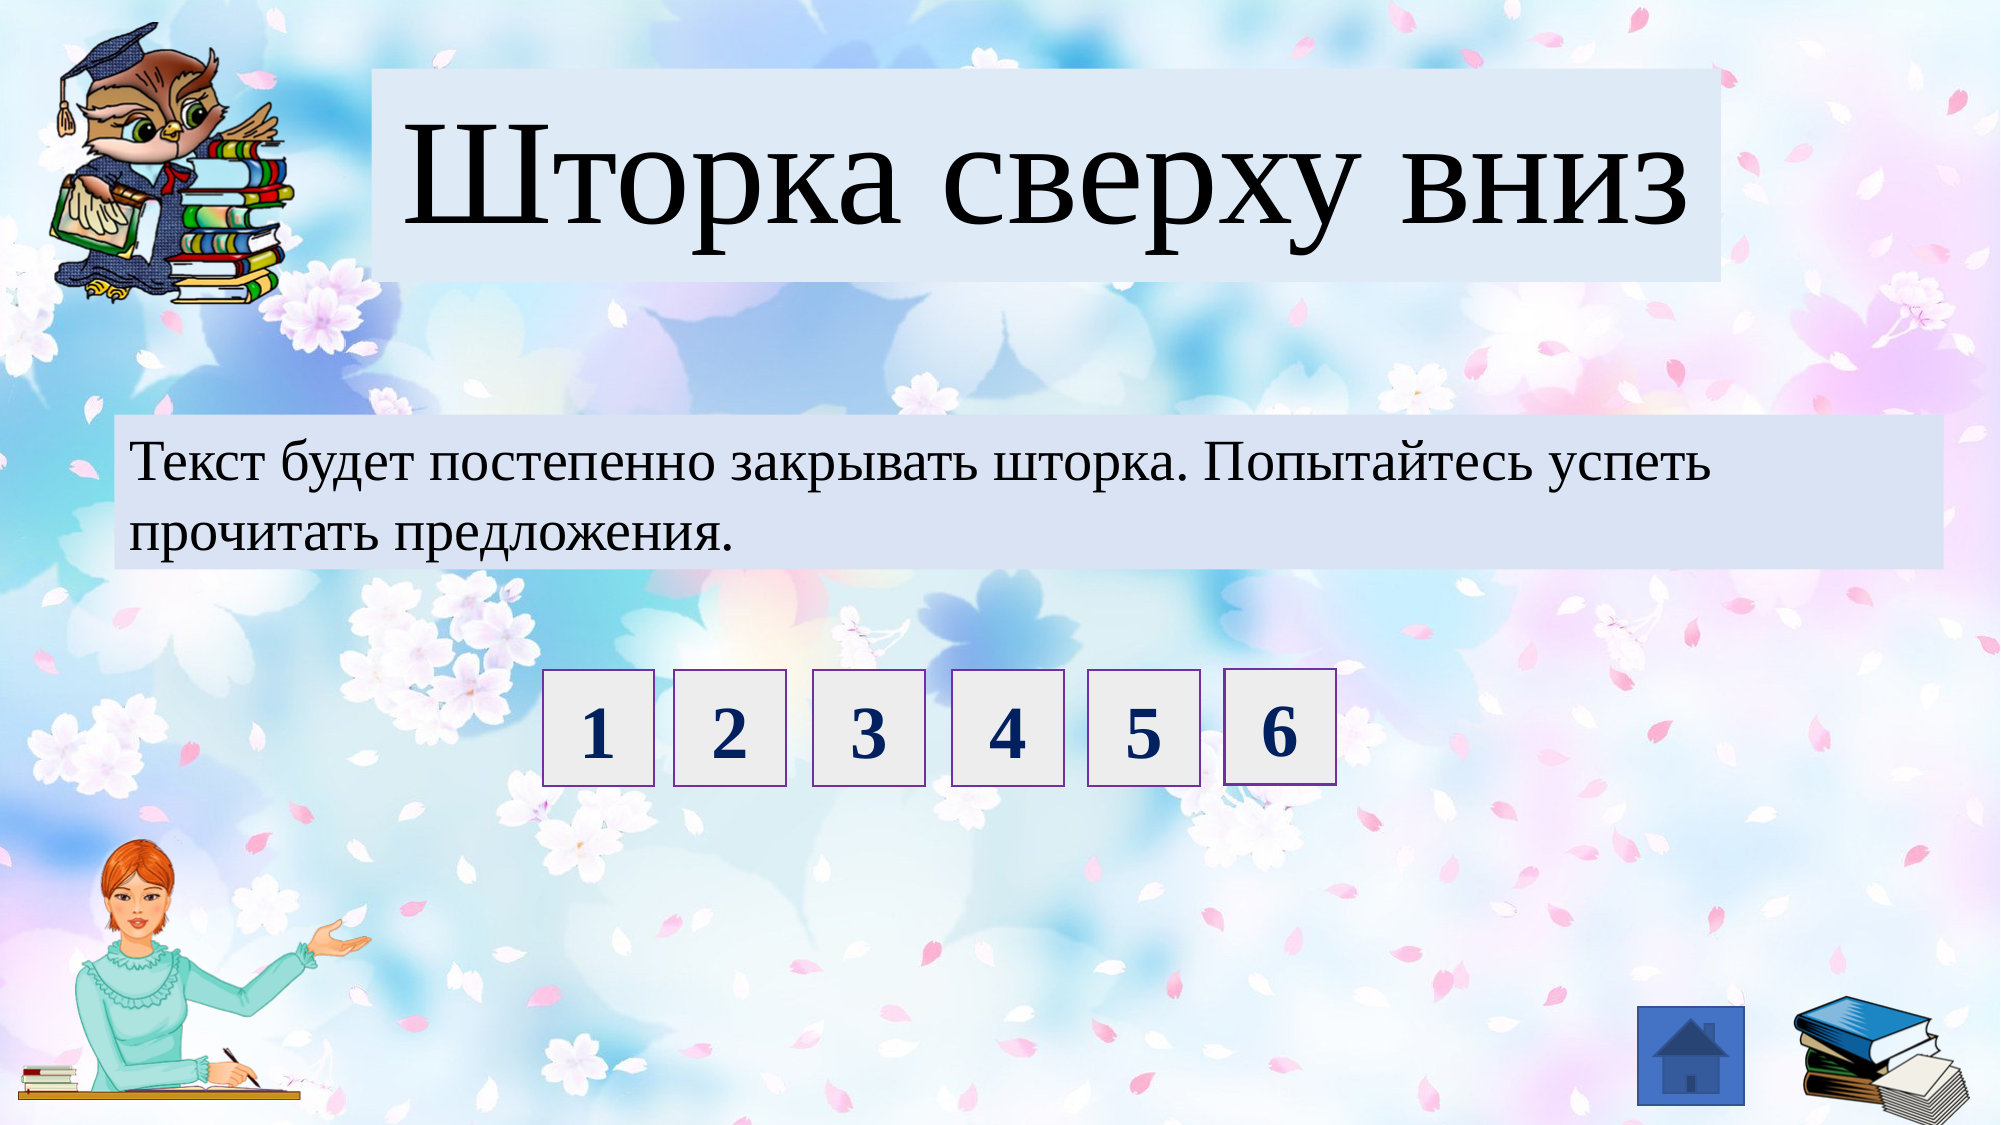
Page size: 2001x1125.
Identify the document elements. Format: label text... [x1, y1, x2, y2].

text_box 4 [951, 669, 1065, 787]
text_box 2 [673, 669, 787, 787]
title Шторка сверху вниз [383, 68, 1721, 282]
text_box 5 [1087, 669, 1201, 787]
text_box 1 [542, 669, 655, 787]
picture [0, 0, 2001, 1125]
text_box 3 [812, 669, 926, 787]
text_box [1637, 1006, 1745, 1106]
text_box Текст будет постепенно закрывать шторка. Попытайтесь успеть прочитать предложения. [114, 414, 1944, 570]
text_box 6 [1223, 668, 1337, 786]
